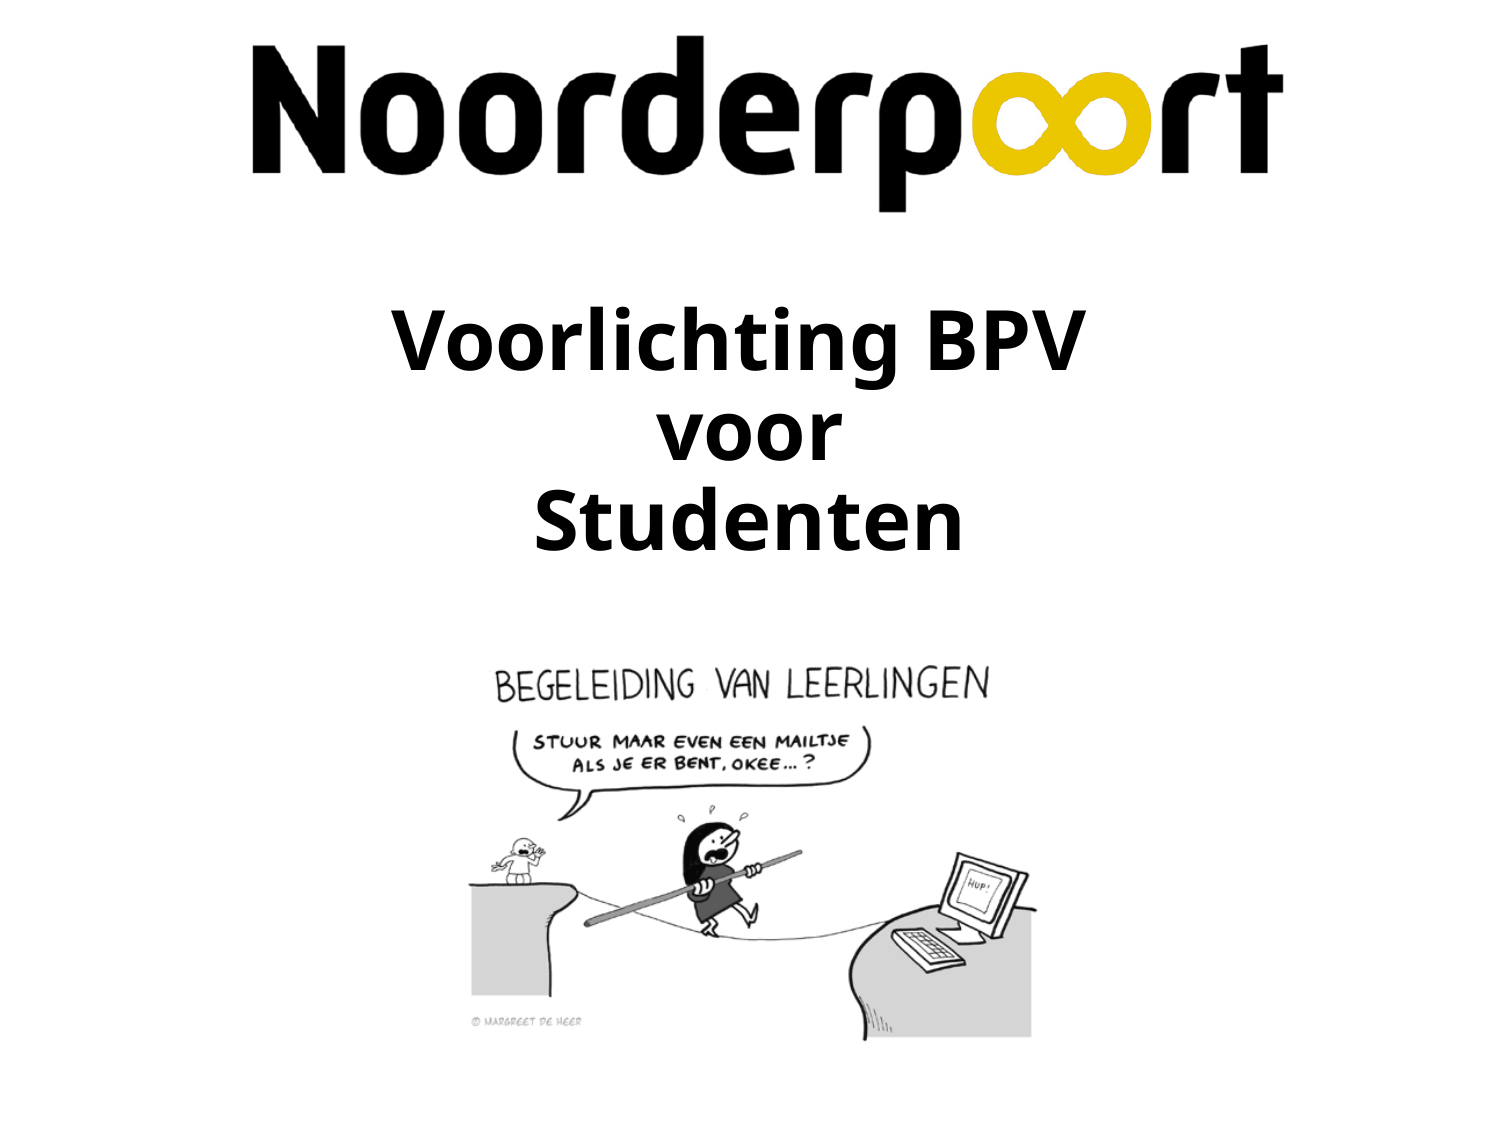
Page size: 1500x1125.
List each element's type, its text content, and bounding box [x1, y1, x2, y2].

title Voorlichting BPV voor Studenten [187, 184, 1313, 576]
picture [460, 656, 1040, 1047]
picture [247, 30, 1288, 217]
